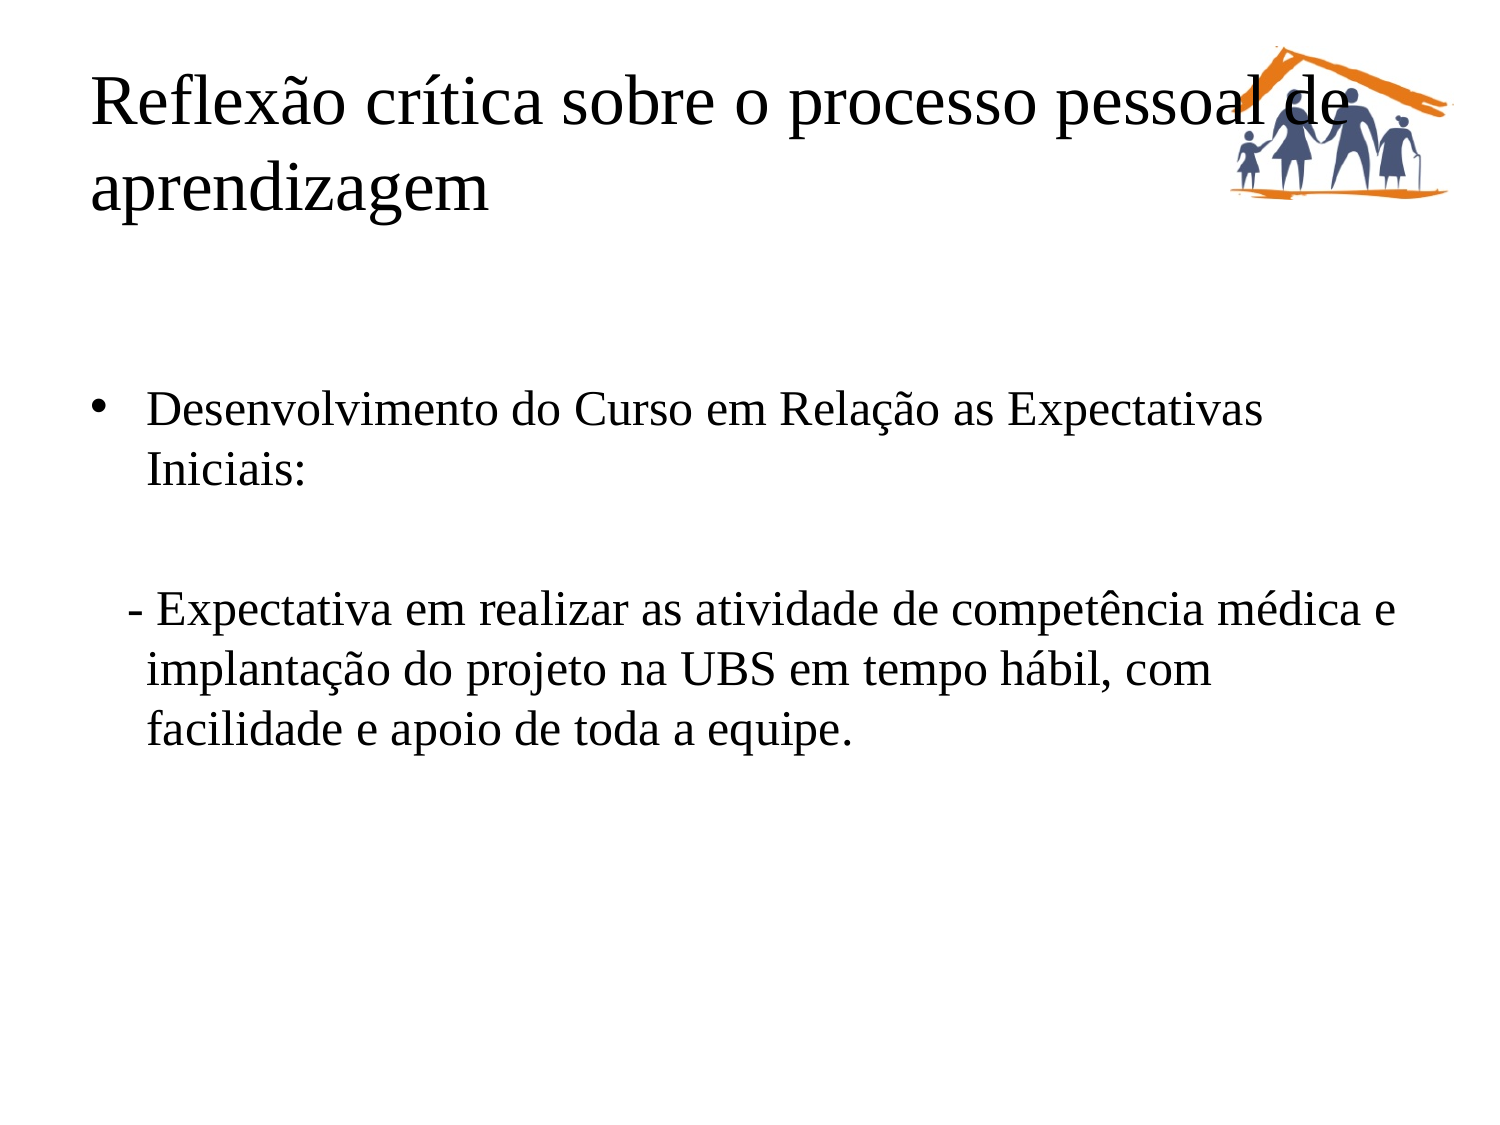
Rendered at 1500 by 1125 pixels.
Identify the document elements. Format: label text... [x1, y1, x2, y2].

title Reflexão crítica sobre o processo pessoal de aprendizagem [75, 45, 1425, 233]
list Desenvolvimento do Curso em Relação as Expectativas Iniciais: - Expectativa em realizar as atividade de competência médica e implantação do projeto na UBS em tempo hábil, com facilidade e apoio de toda a equipe. [75, 367, 1425, 985]
picture [1230, 46, 1454, 200]
